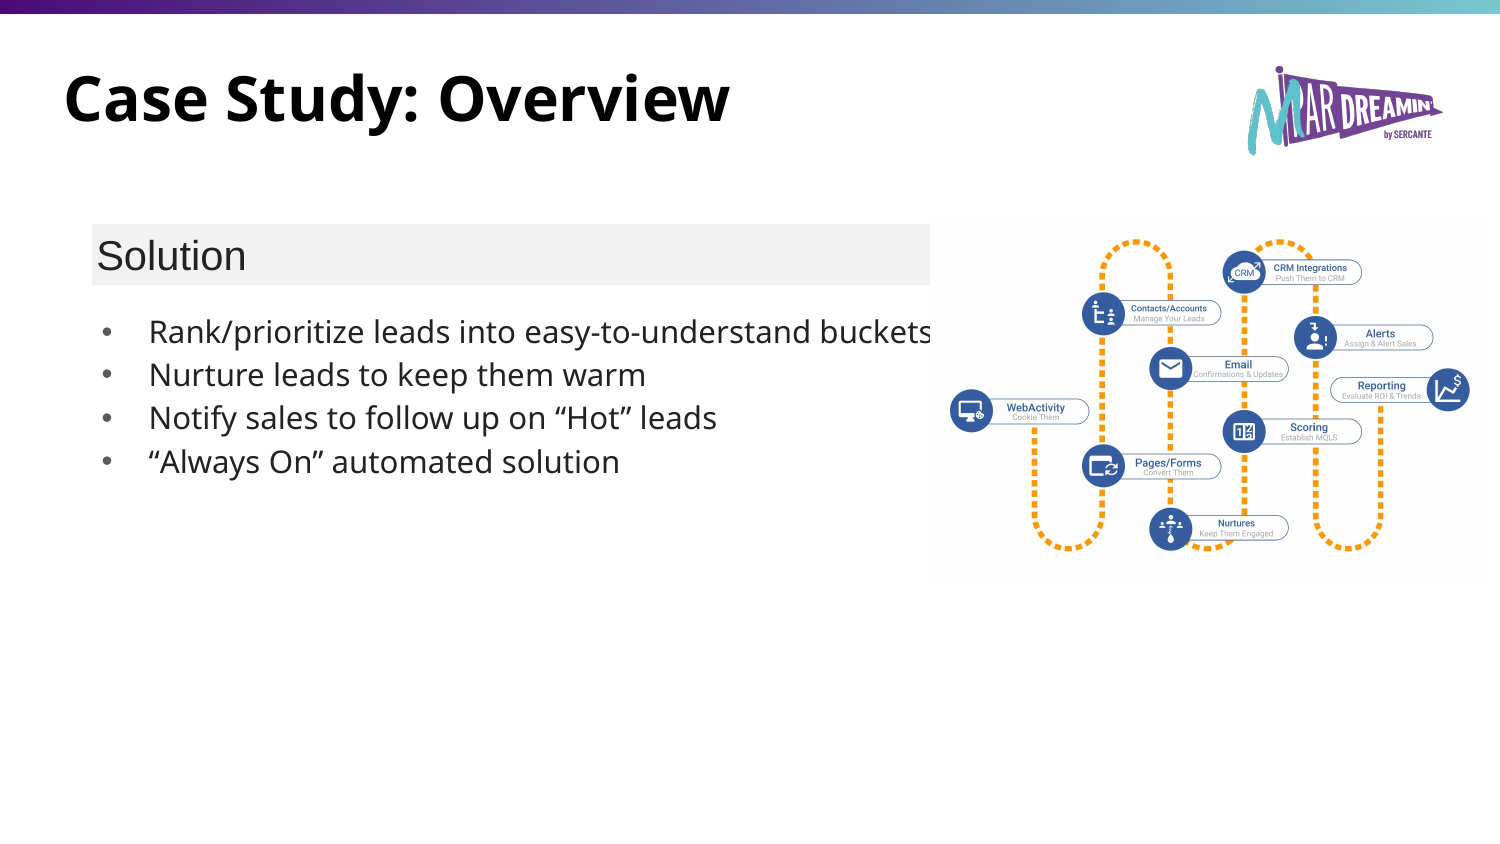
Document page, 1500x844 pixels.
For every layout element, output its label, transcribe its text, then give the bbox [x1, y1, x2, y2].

title Case Study: Overview [48, 26, 1220, 167]
picture [930, 219, 1489, 582]
list Rank/prioritize leads into easy-to-understand buckets Nurture leads to keep them warm Notify sales to follow up on “Hot” leads “Always On” automated solution [11, 234, 1008, 680]
picture [1213, 38, 1472, 177]
text_box Solution [90, 222, 926, 287]
